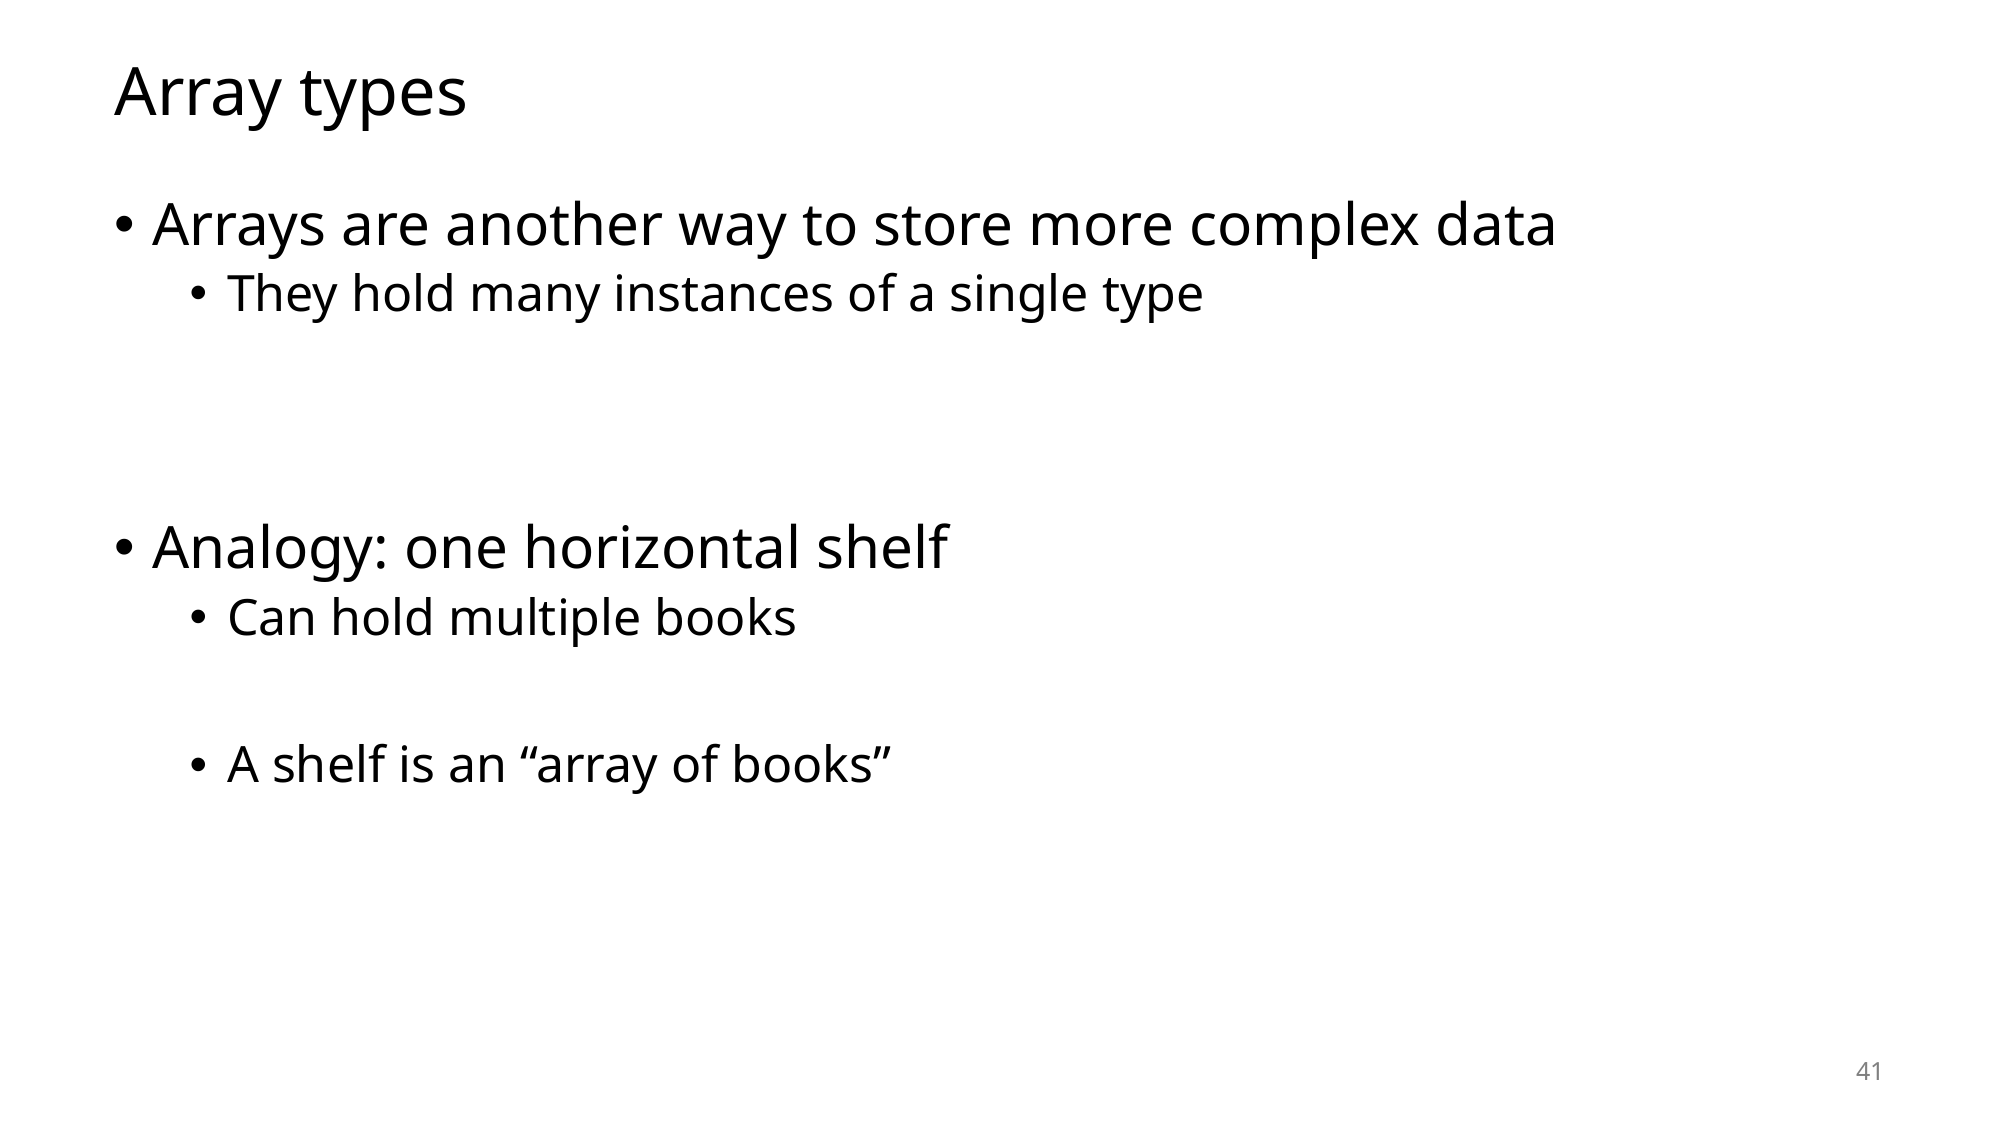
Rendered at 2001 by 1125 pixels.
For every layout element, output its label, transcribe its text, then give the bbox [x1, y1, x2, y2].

list Arrays are another way to store more complex data They hold many instances of a single type Analogy: one horizontal shelf Can hold multiple books A shelf is an “array of books” [99, 187, 1900, 1013]
title Array types [99, 37, 1900, 150]
slide_number 41 [1749, 1042, 1900, 1103]
